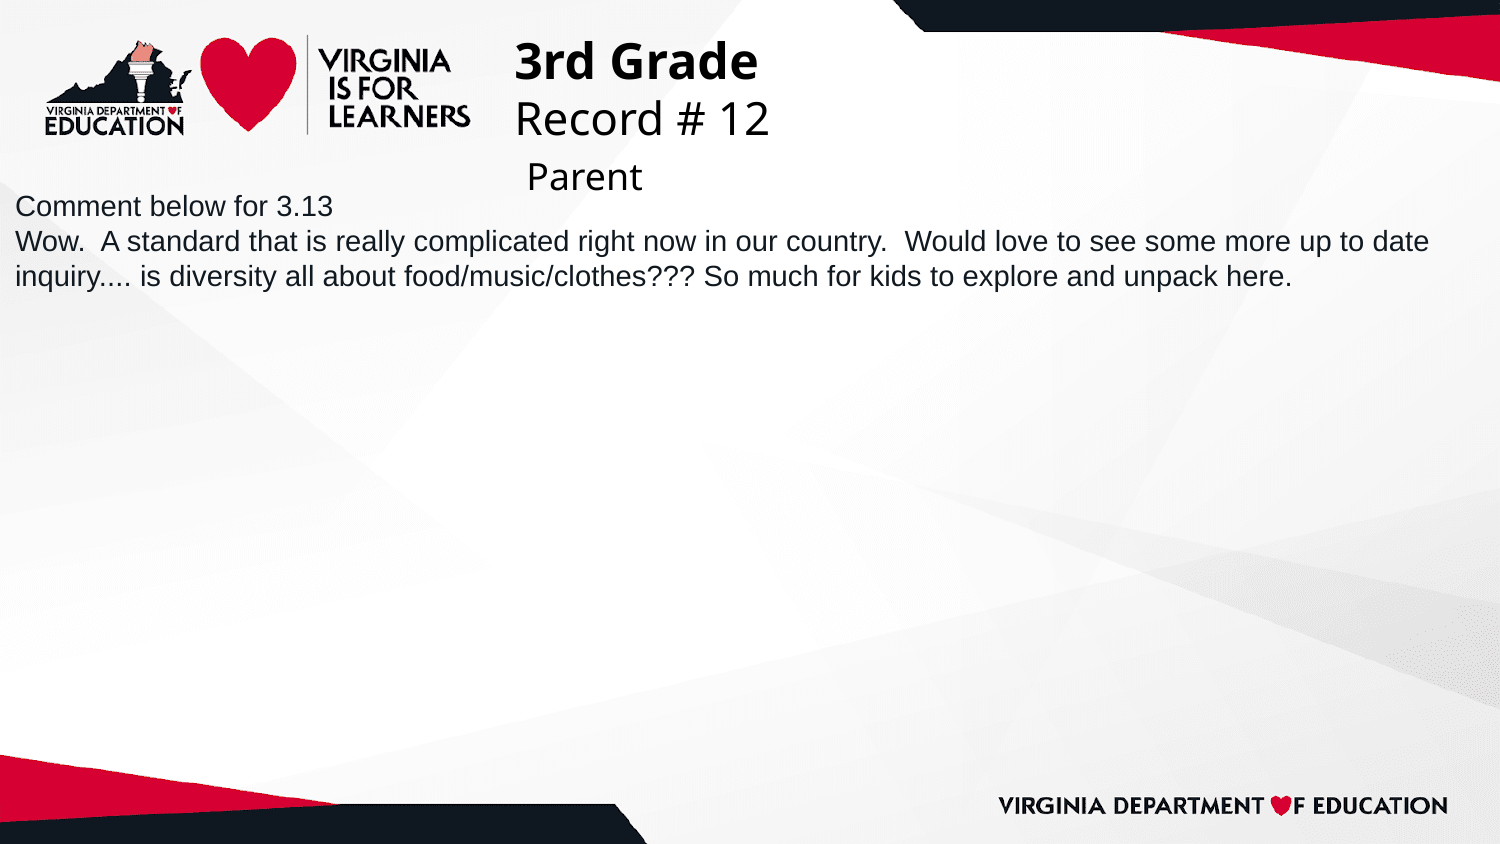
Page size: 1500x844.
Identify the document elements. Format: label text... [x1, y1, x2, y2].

title 3rd Grade Record # 12 Parent [499, 49, 1447, 172]
picture [0, 0, 1500, 172]
subtitle Comment below for 3.13 Wow. A standard that is really complicated right now in our country. Would love to see some more up to date inquiry.... is diversity all about food/music/clothes??? So much for kids to explore and unpack here. [0, 172, 1500, 763]
picture [0, 763, 1500, 844]
